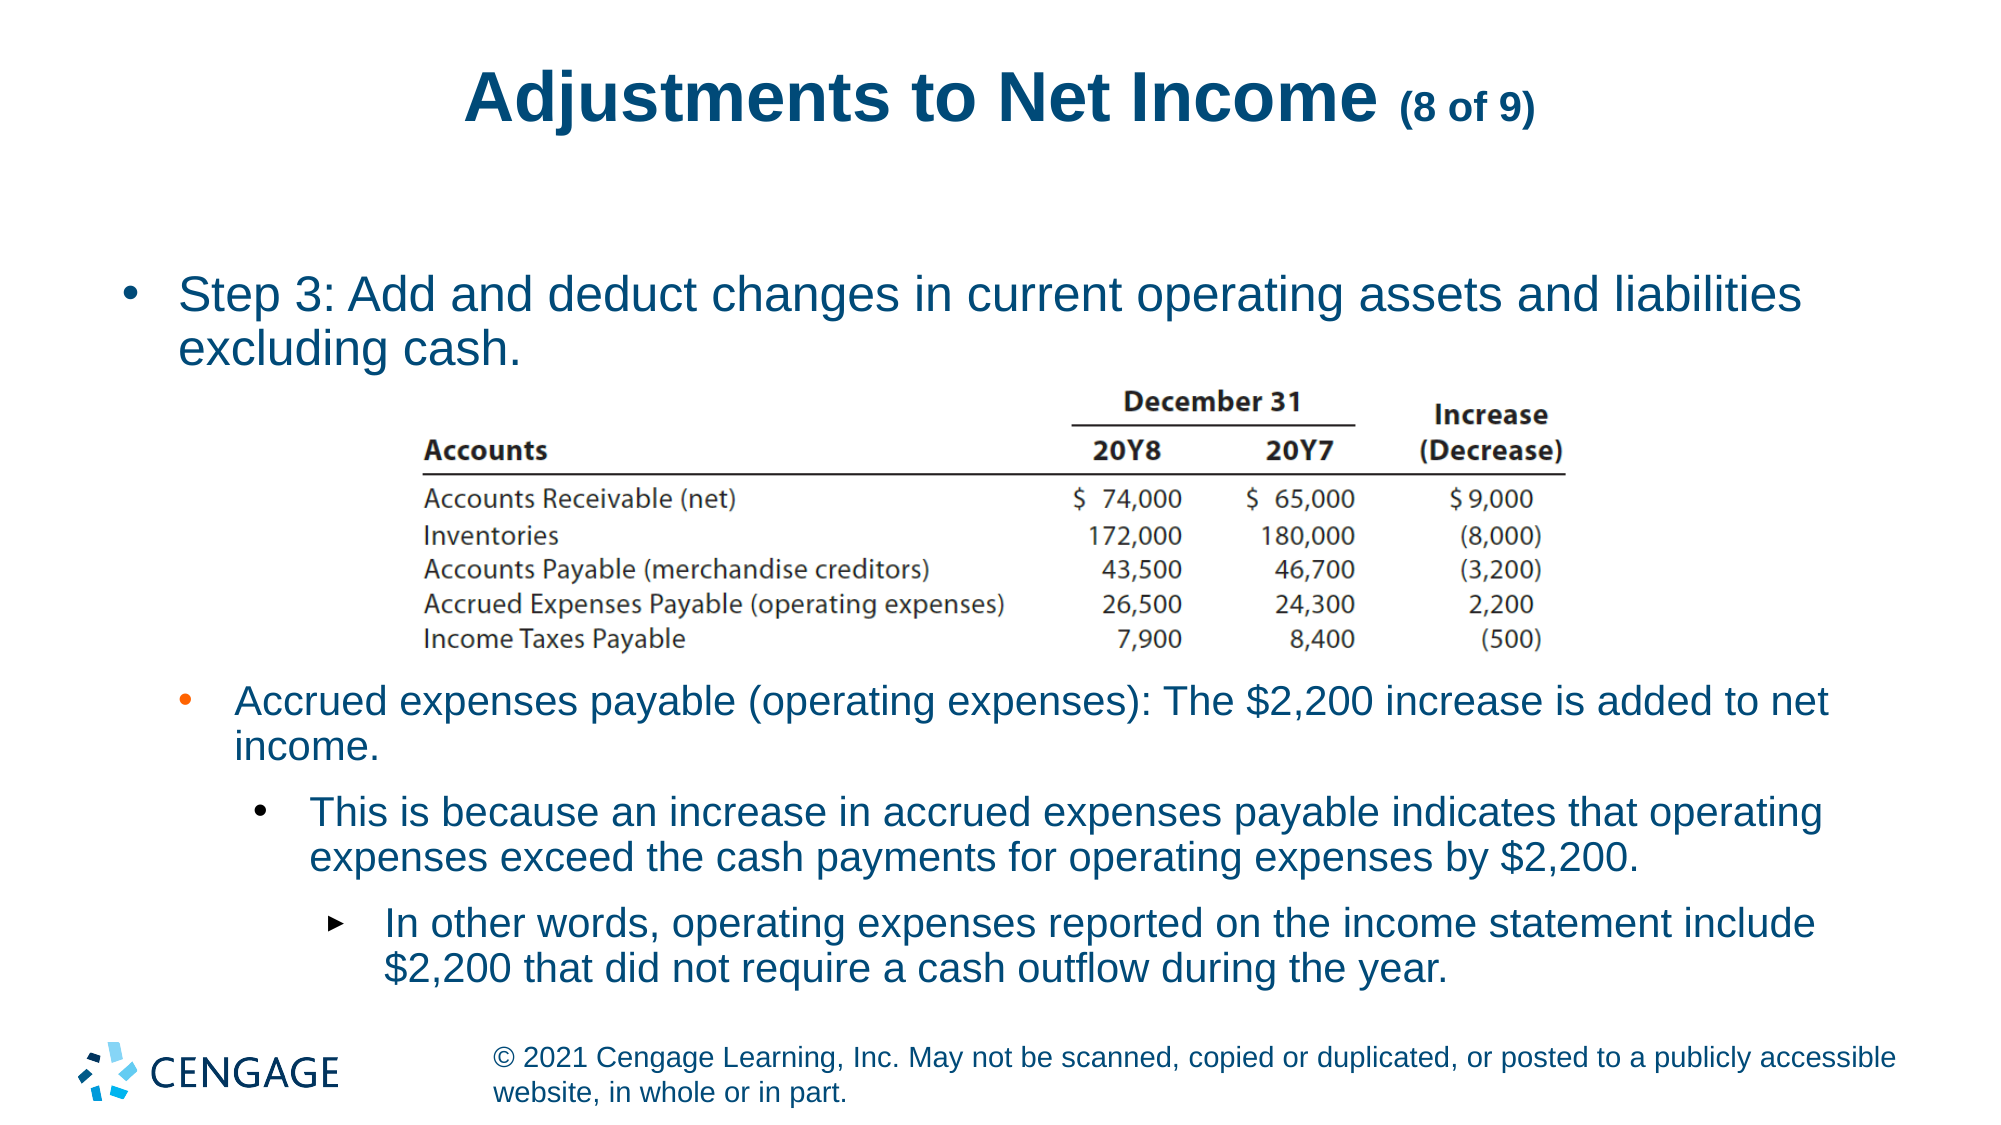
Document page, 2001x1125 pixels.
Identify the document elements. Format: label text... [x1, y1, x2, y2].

list Step 3: Add and deduct changes in current operating assets and liabilities excluding cash. [121, 268, 1880, 379]
picture [402, 375, 1597, 667]
title Adjustments to Net Income (8 of 9) [137, 59, 1863, 171]
list Accrued expenses payable (operating expenses): The $2,200 increase is added to net income. This is because an increase in accrued expenses payable indicates that operating expenses exceed the cash payments for operating expenses by $2,200. In other words, operating expenses reported on the income statement include $2,200 that did not require a cash outflow during the year. [121, 679, 1880, 1001]
picture [78, 1042, 338, 1101]
